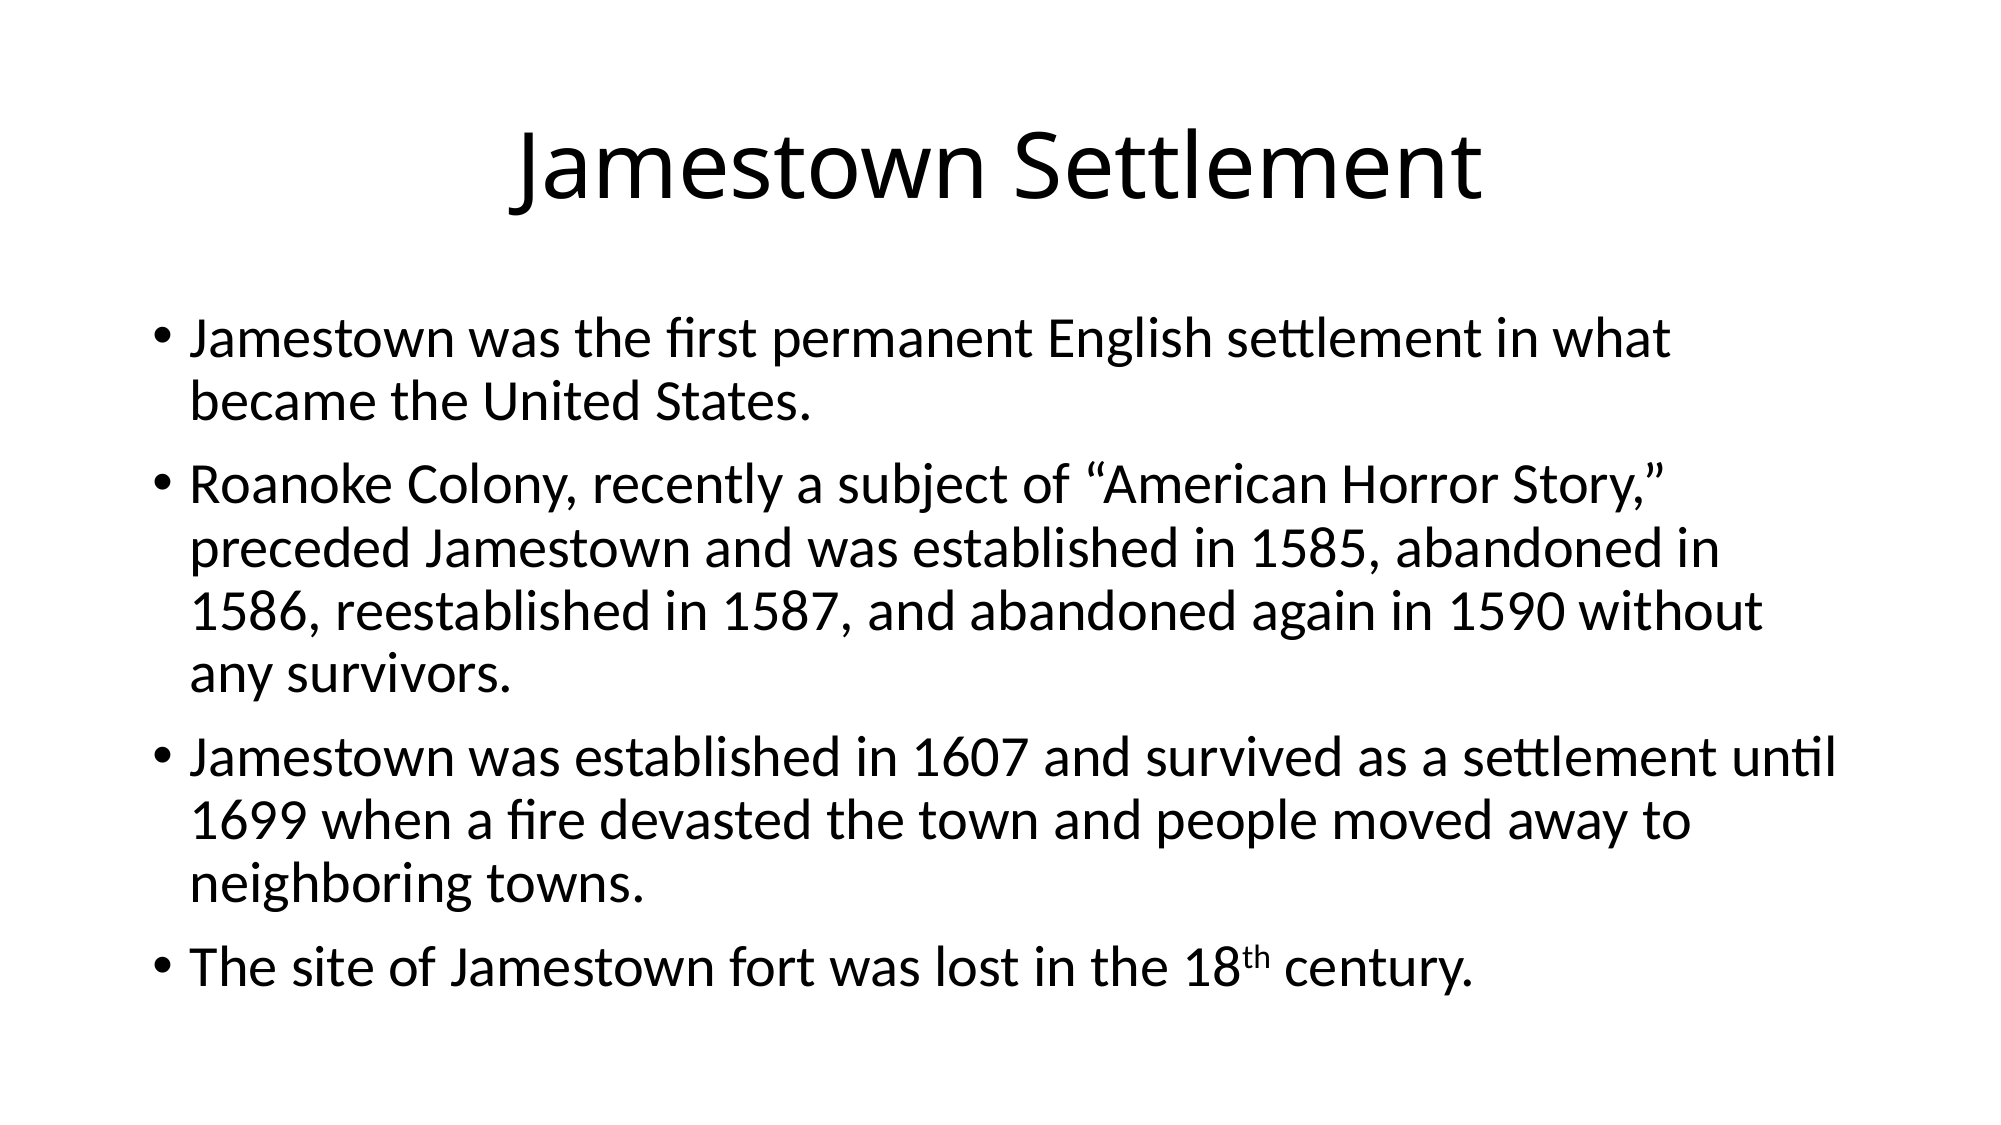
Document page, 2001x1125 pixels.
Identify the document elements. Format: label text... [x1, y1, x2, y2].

title Jamestown Settlement [137, 59, 1863, 278]
list Jamestown was the first permanent English settlement in what became the United States. Roanoke Colony, recently a subject of “American Horror Story,” preceded Jamestown and was established in 1585, abandoned in 1586, reestablished in 1587, and abandoned again in 1590 without any survivors. Jamestown was established in 1607 and survived as a settlement until 1699 when a fire devasted the town and people moved away to neighboring towns. The site of Jamestown fort was lost in the 18th century. [137, 299, 1863, 1014]
